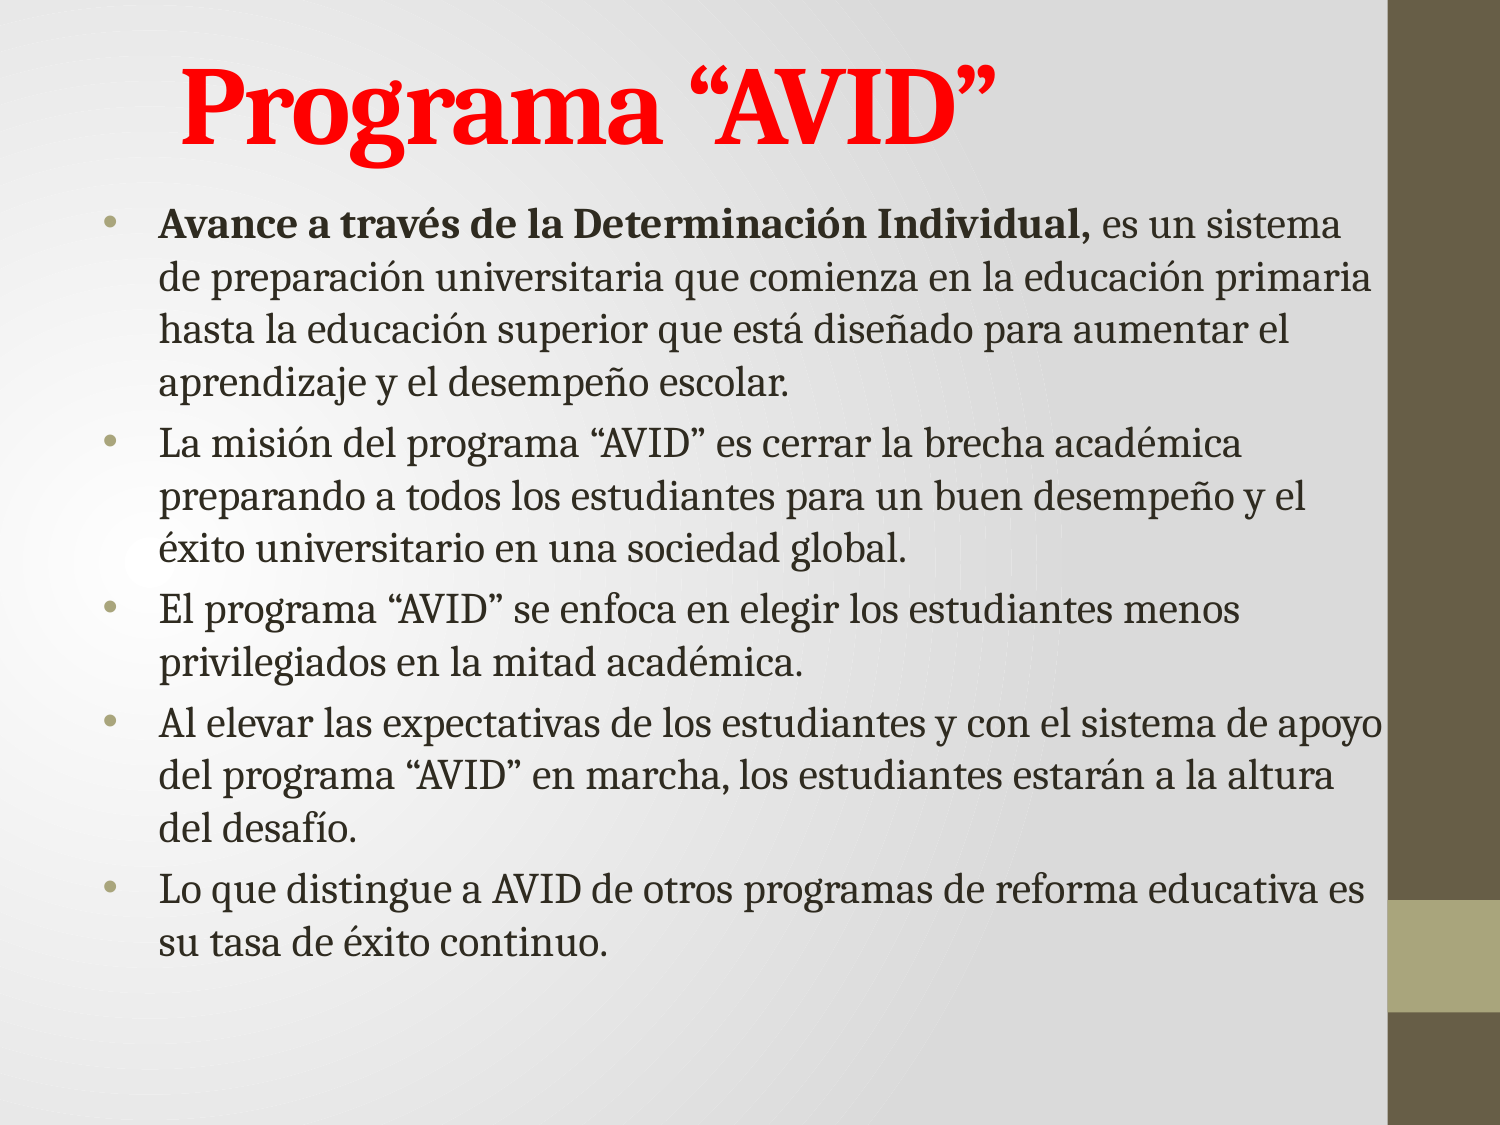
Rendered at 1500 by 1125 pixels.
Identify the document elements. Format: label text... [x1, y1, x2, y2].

title Programa “AVID” [134, 24, 1312, 175]
subtitle Avance a través de la Determinación Individual, es un sistema de preparación universitaria que comienza en la educación primaria hasta la educación superior que está diseñado para aumentar el aprendizaje y el desempeño escolar. La misión del programa “AVID” es cerrar la brecha académica preparando a todos los estudiantes para un buen desempeño y el éxito universitario en una sociedad global. El programa “AVID” se enfoca en elegir los estudiantes menos privilegiados en la mitad académica. Al elevar las expectativas de los estudiantes y con el sistema de apoyo del programa “AVID” en marcha, los estudiantes estarán a la altura del desafío. Lo que distingue a AVID de otros programas de reforma educativa es su tasa de éxito continuo. [87, 187, 1400, 1000]
